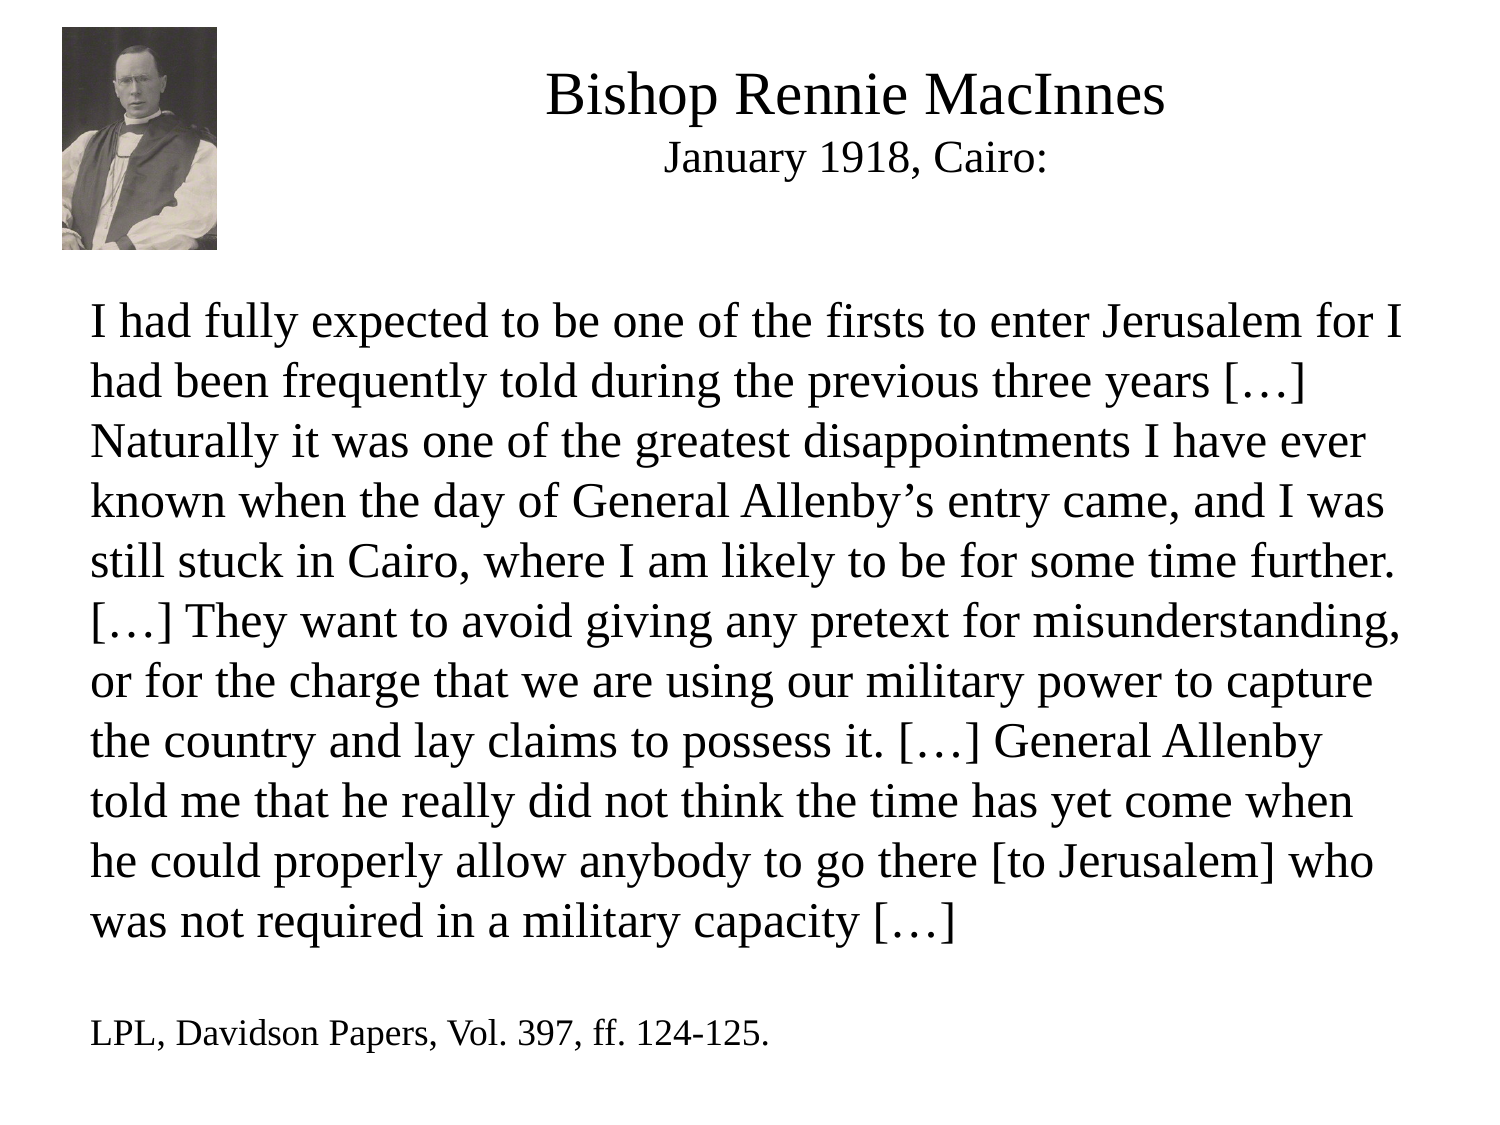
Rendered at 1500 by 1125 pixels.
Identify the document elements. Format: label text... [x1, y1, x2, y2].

picture [62, 27, 217, 251]
title Bishop Rennie MacInnes January 1918, Cairo: [287, 45, 1425, 190]
list I had fully expected to be one of the firsts to enter Jerusalem for I had been frequently told during the previous three years […] Naturally it was one of the greatest disappointments I have ever known when the day of General Allenby’s entry came, and I was still stuck in Cairo, where I am likely to be for some time further. […] They want to avoid giving any pretext for misunderstanding, or for the charge that we are using our military power to capture the country and lay claims to possess it. […] General Allenby told me that he really did not think the time has yet come when he could properly allow anybody to go there [to Jerusalem] who was not required in a military capacity […] LPL, Davidson Papers, Vol. 397, ff. 124-125. [75, 280, 1425, 1100]
